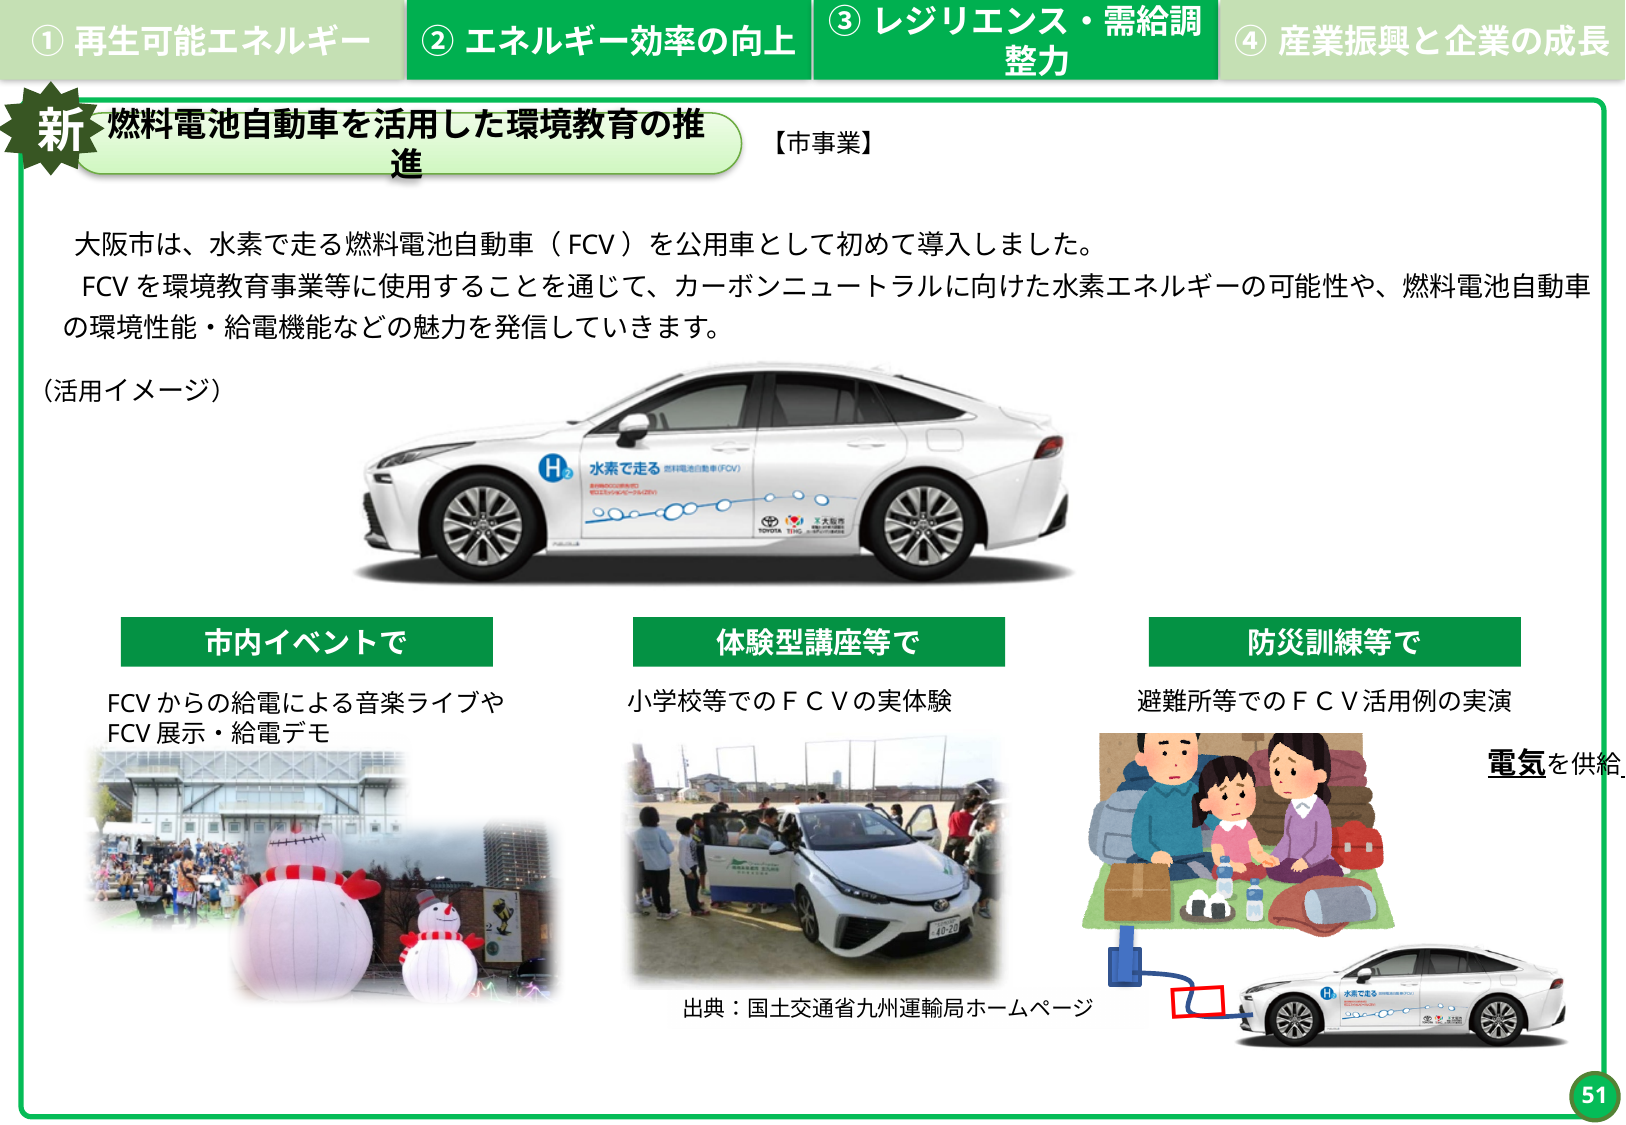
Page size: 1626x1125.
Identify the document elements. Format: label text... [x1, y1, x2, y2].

text_box FCVからの給電による音楽ライブやFCV展示・給電デモ [93, 667, 559, 769]
text_box 防災訓練等で [1147, 615, 1523, 669]
text_box [1108, 968, 1116, 987]
text_box [18, 97, 1607, 1119]
text_box ① 再生可能エネルギー [0, 0, 404, 80]
text_box 市内イベントで [119, 615, 495, 669]
picture [344, 347, 1083, 597]
text_box 50 [1569, 1070, 1621, 1123]
text_box 大阪市は、水素で走る燃料電池自動車（FCV）を公用車として初めて導入しました。 FCVを環境教育事業等に使用することを通じて、カーボンニュートラルに向けた水素エネルギーの可能性や、燃料電池自動車の環境性能・給電機能などの魅力を発信していきます。 [47, 218, 1595, 344]
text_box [1124, 925, 1128, 982]
text_box ③ レジリエンス・需給調整力 [813, 0, 1217, 80]
text_box 避難所等でのＦＣＶ活用例の実演 電気を供給 [1123, 677, 1625, 788]
text_box ④ 産業振興と企業の成長 [1220, 0, 1625, 80]
text_box （活用イメージ） [13, 366, 278, 414]
text_box ② エネルギー効率の向上 [406, 0, 810, 80]
picture [1072, 732, 1572, 1053]
picture [80, 730, 567, 1009]
text_box 燃料電池自動車を活用した環境教育の推進 [81, 112, 743, 175]
text_box 出典：国土交通省九州運輸局ホームページ [676, 996, 1142, 1020]
table_cell 36 [1129, 966, 1133, 980]
text_box [1136, 970, 1147, 979]
picture [620, 718, 1013, 990]
text_box 新 [0, 79, 107, 178]
text_box 体験型講座等で [631, 615, 1007, 669]
text_box [1133, 975, 1142, 987]
table_cell 36 [1118, 969, 1122, 982]
text_box 小学校等でのＦＣＶの実体験 [613, 663, 1079, 739]
text_box 【市事業】 [746, 120, 1202, 165]
text_box  [1147, 968, 1226, 1059]
